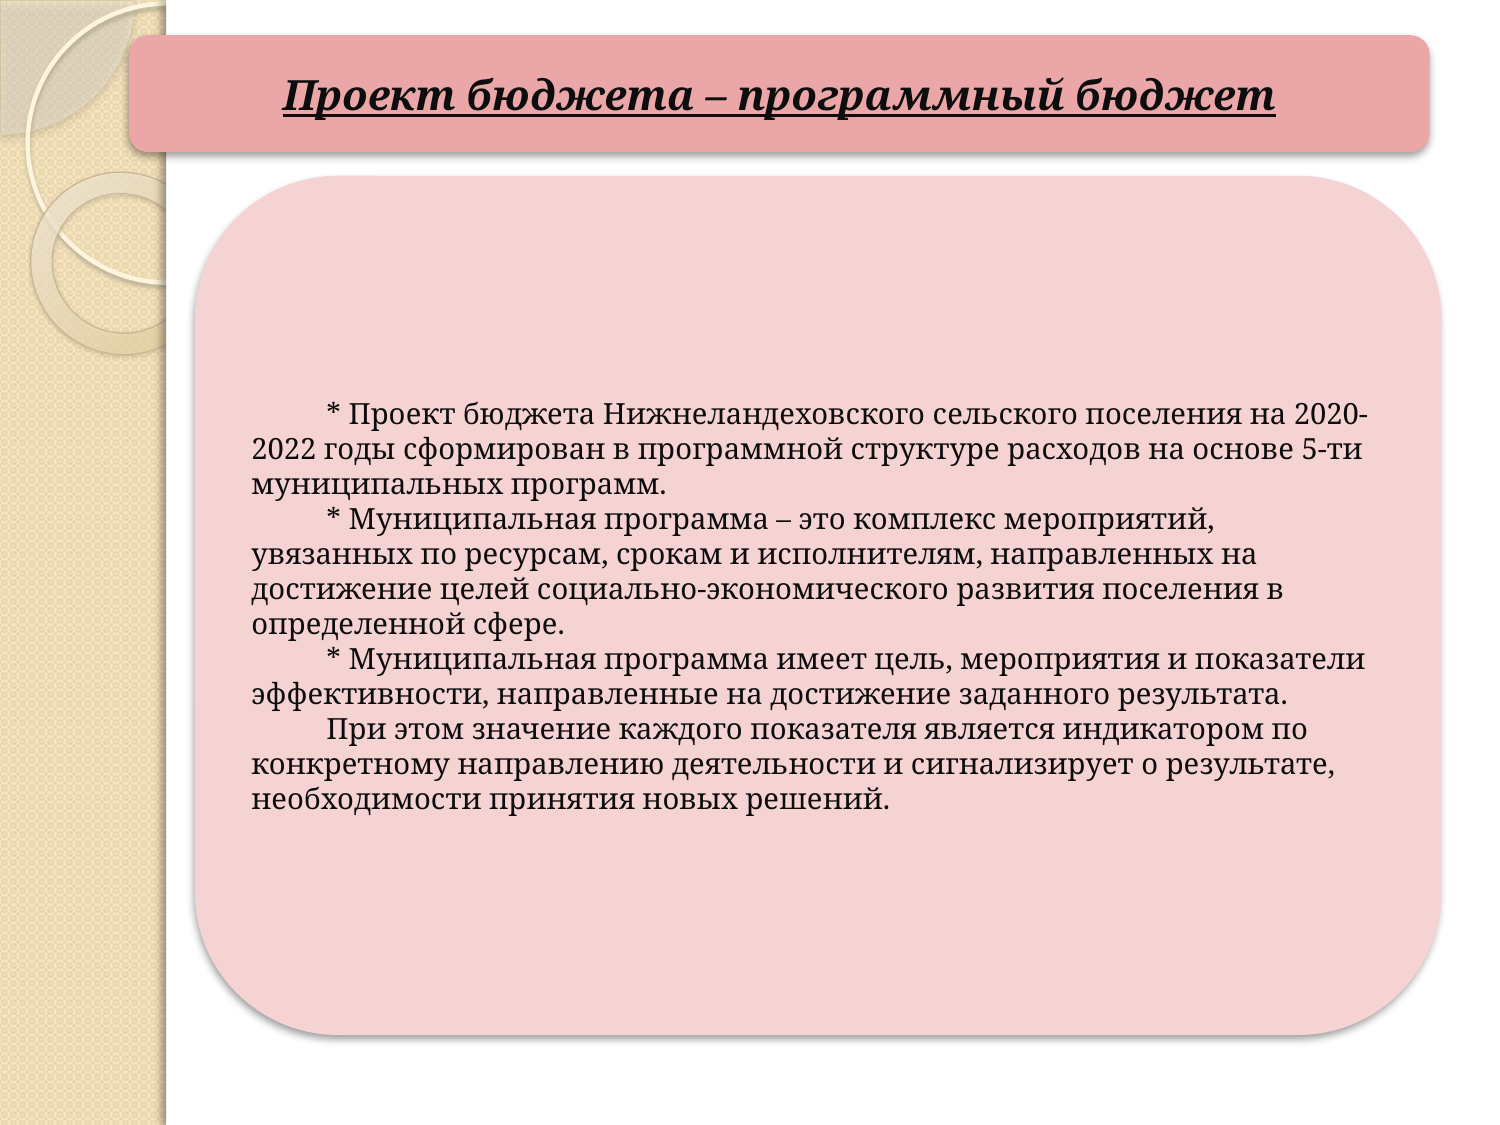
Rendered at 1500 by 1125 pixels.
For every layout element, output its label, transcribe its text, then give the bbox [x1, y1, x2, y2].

text_box * Проект бюджета Нижнеландеховского сельского поселения на 2020-2022 годы сформирован в программной структуре расходов на основе 5-ти муниципальных программ. * Муниципальная программа – это комплекс мероприятий, увязанных по ресурсам, срокам и исполнителям, направленных на достижение целей социально-экономического развития поселения в определенной сфере. * Муниципальная программа имеет цель, мероприятия и показатели эффективности, направленные на достижение заданного результата. При этом значение каждого показателя является индикатором по конкретному направлению деятельности и сигнализирует о результате, необходимости принятия новых решений. [192, 173, 1444, 1038]
text_box Проект бюджета – программный бюджет [126, 32, 1432, 155]
